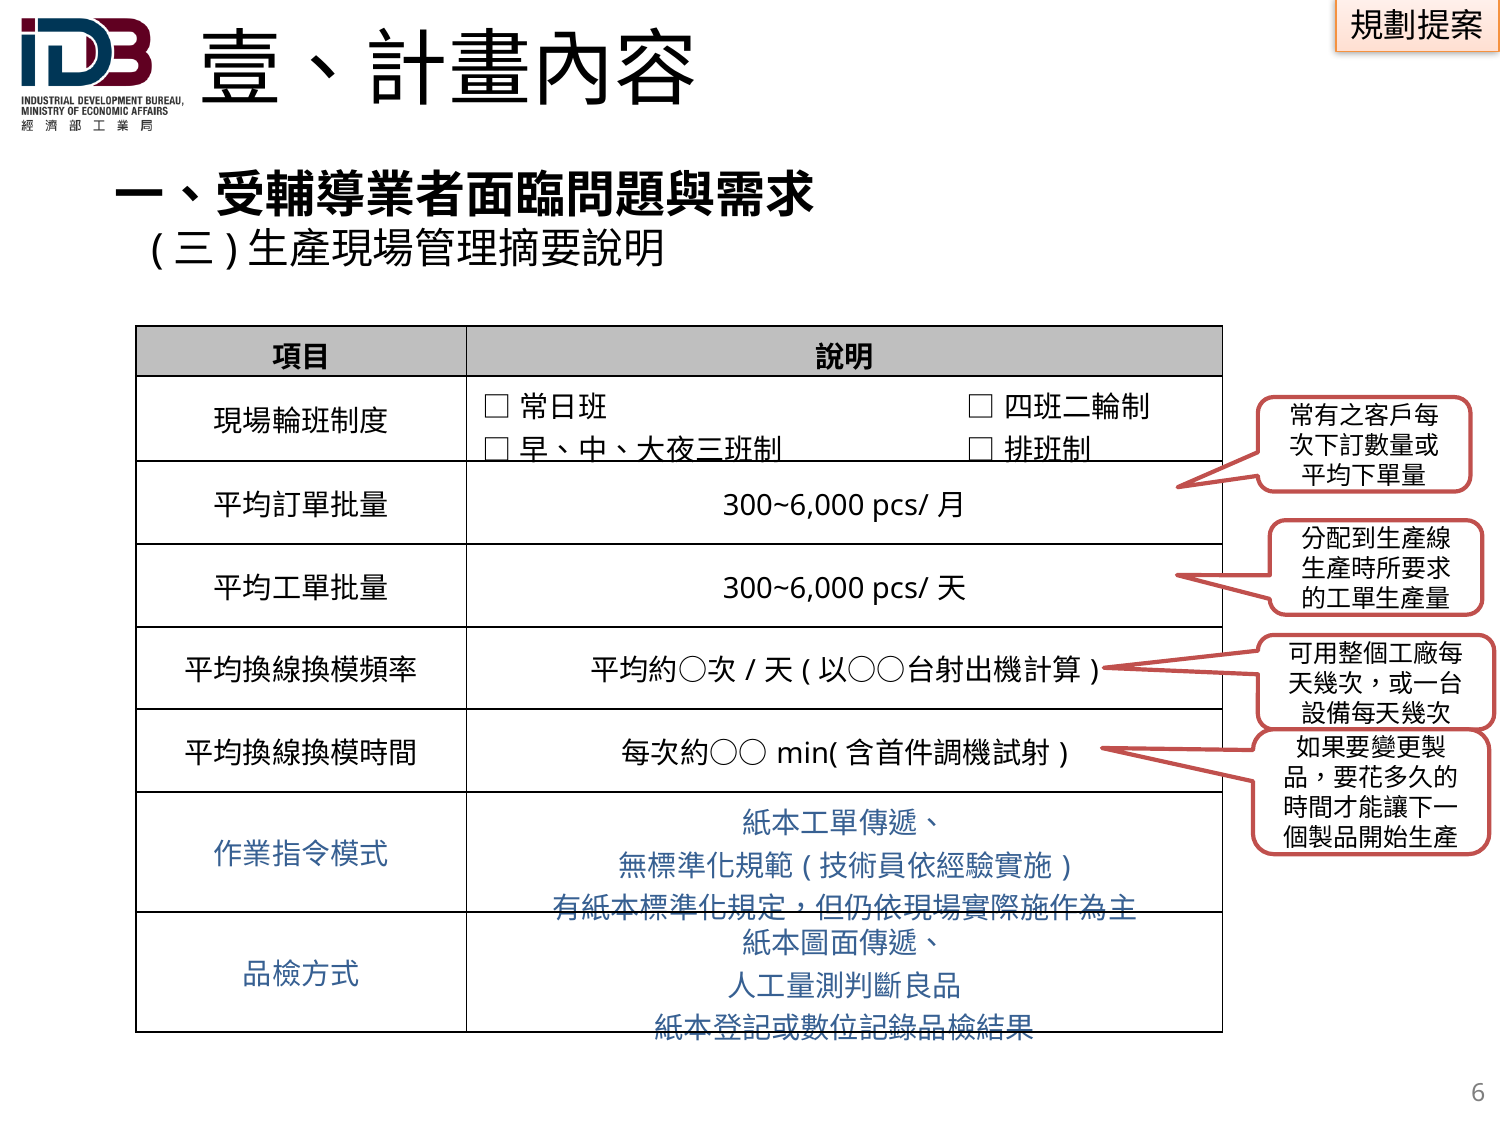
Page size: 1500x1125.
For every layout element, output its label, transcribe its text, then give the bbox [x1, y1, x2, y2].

text_box 一、受輔導業者面臨問題與需求 (三)生產現場管理摘要說明 [76, 154, 1081, 280]
table_header 說明 [467, 327, 1222, 375]
table_cell 現場輪班制度 [137, 377, 466, 460]
table_cell 品檢方式 [137, 913, 466, 1031]
text_box 如果要變更製品，要花多久的時間才能讓下一個製品開始生產 [1099, 727, 1492, 857]
table_cell □常日班 □早、中、大夜三班制 [467, 377, 951, 460]
text_box 分配到生產線生產時所要求的工單生產量 [1174, 518, 1485, 617]
picture [0, 0, 219, 157]
title 壹、計畫內容 [183, 7, 1188, 110]
text_box 可用整個工廠每天幾次，或一台設備每天幾次 [1101, 632, 1497, 731]
table_cell 平均換線換模頻率 [137, 628, 466, 708]
table_cell □四班二輪制 □排班制 [951, 377, 1222, 460]
text_box 常有之客戶每次下訂數量或平均下單量 [1175, 394, 1473, 494]
table_cell 平均換線換模時間 [137, 710, 466, 791]
table_cell 300~6,000 pcs/月 [467, 462, 1222, 543]
table_cell 平均訂單批量 [137, 462, 466, 543]
table_cell 每次約○○min(含首件調機試射) [467, 710, 1222, 791]
table_cell 平均工單批量 [137, 545, 466, 626]
table_cell 作業指令模式 [137, 793, 466, 911]
slide_number 5 [1387, 1073, 1500, 1123]
table_cell 300~6,000 pcs/天 [467, 545, 1222, 626]
table_header 項目 [137, 327, 466, 375]
table_cell 紙本圖面傳遞、 人工量測判斷良品 紙本登記或數位記錄品檢結果 [467, 913, 1222, 1031]
table_cell 平均約○次/天(以○○台射出機計算) [467, 628, 1222, 708]
table_cell 紙本工單傳遞、 無標準化規範(技術員依經驗實施) 有紙本標準化規定，但仍依現場實際施作為主 [467, 793, 1222, 911]
